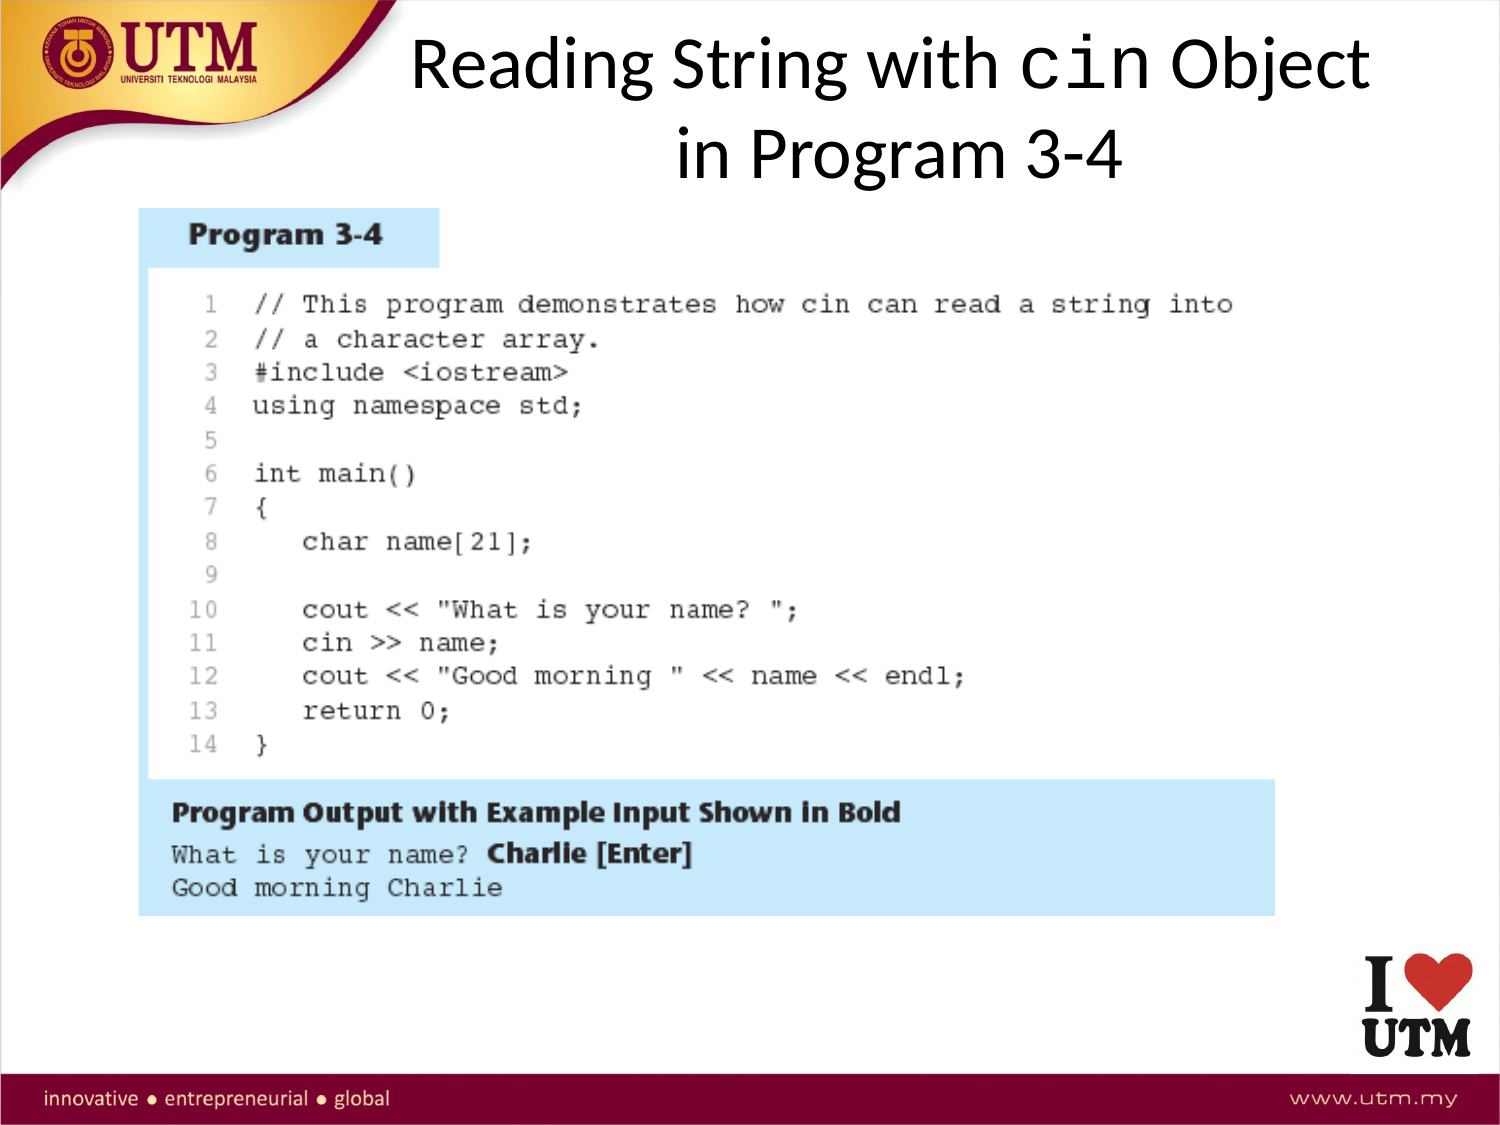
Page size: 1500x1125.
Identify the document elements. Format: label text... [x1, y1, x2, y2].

title Reading String with cin Object in Program 3-4 [362, 20, 1438, 188]
picture [0, 0, 1500, 1125]
